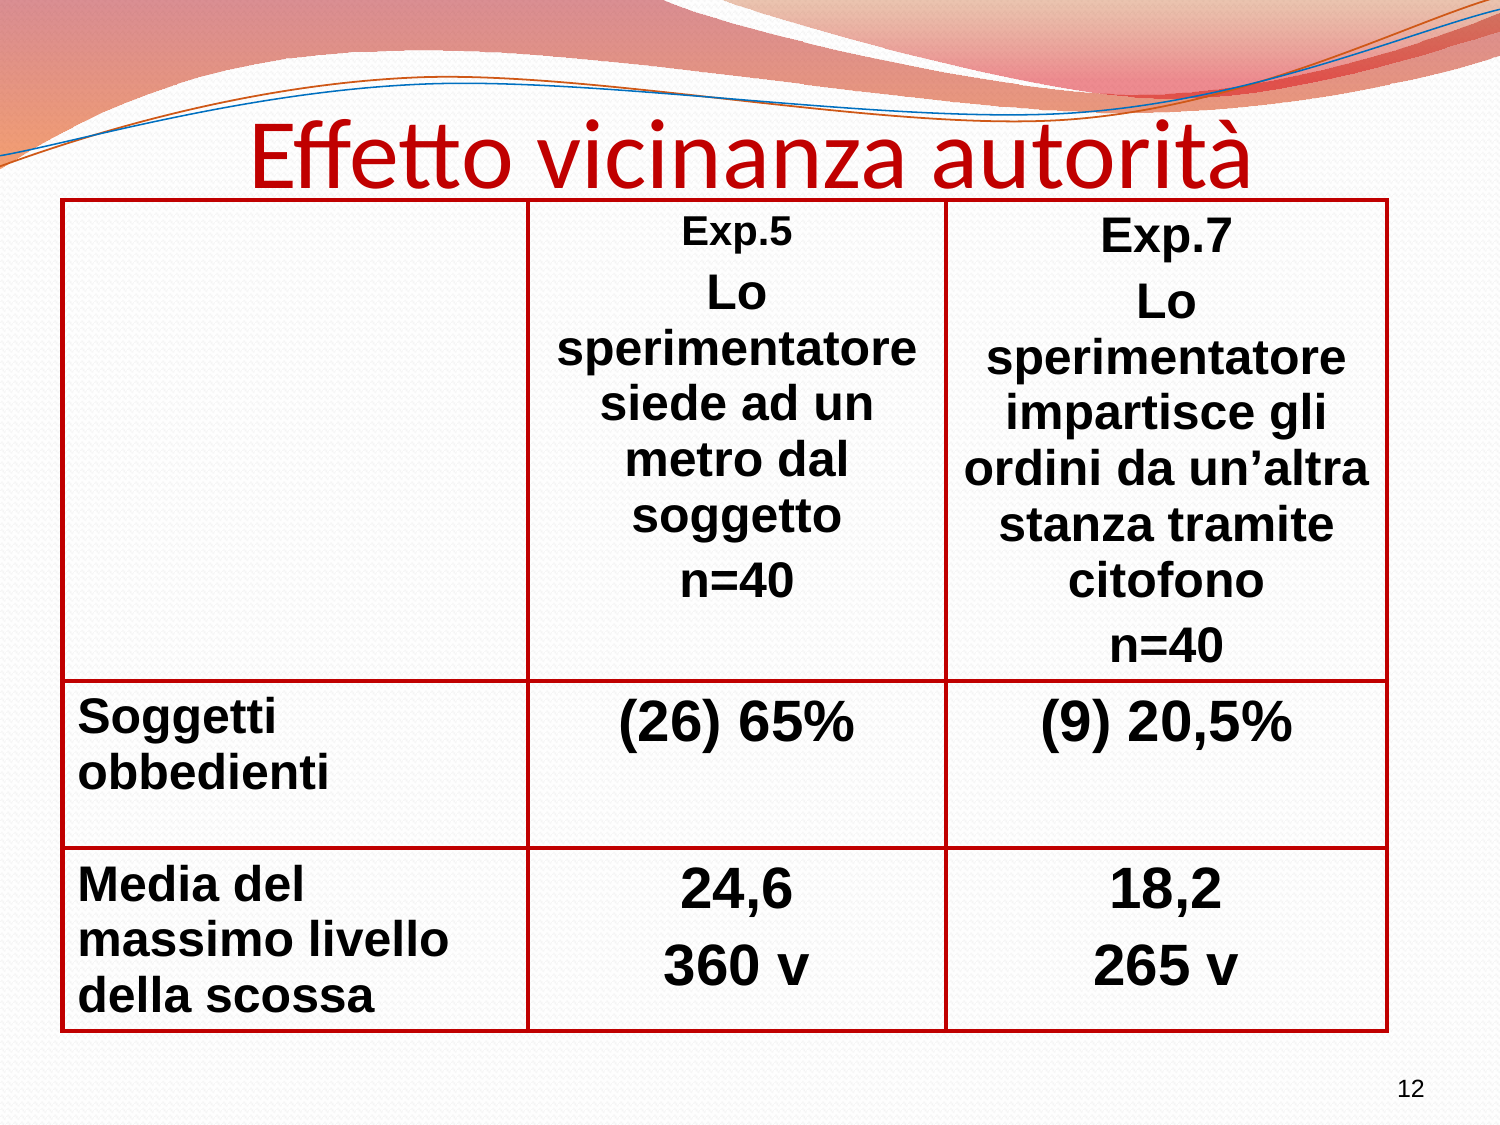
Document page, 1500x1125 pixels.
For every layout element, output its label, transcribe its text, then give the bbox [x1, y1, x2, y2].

table_cell (9) 20,5% [948, 683, 1385, 846]
title Effetto vicinanza autorità [76, 101, 1427, 209]
table_header Exp.5 Lo sperimentatore siede ad un metro dal soggetto n=40 [530, 202, 944, 679]
table_cell Soggetti obbedienti [65, 683, 526, 846]
table_cell (26) 65% [530, 683, 944, 846]
table_header [65, 202, 526, 679]
table_cell Media del massimo livello della scossa [65, 850, 526, 1029]
table_cell 24,6 360 v [530, 850, 944, 1029]
table_header Exp.7 Lo sperimentatore impartisce gli ordini da un’altra stanza tramite citofono n=40 [948, 202, 1385, 679]
table_cell 18,2 265 v [948, 850, 1385, 1029]
slide_number 12 [1299, 1042, 1425, 1103]
